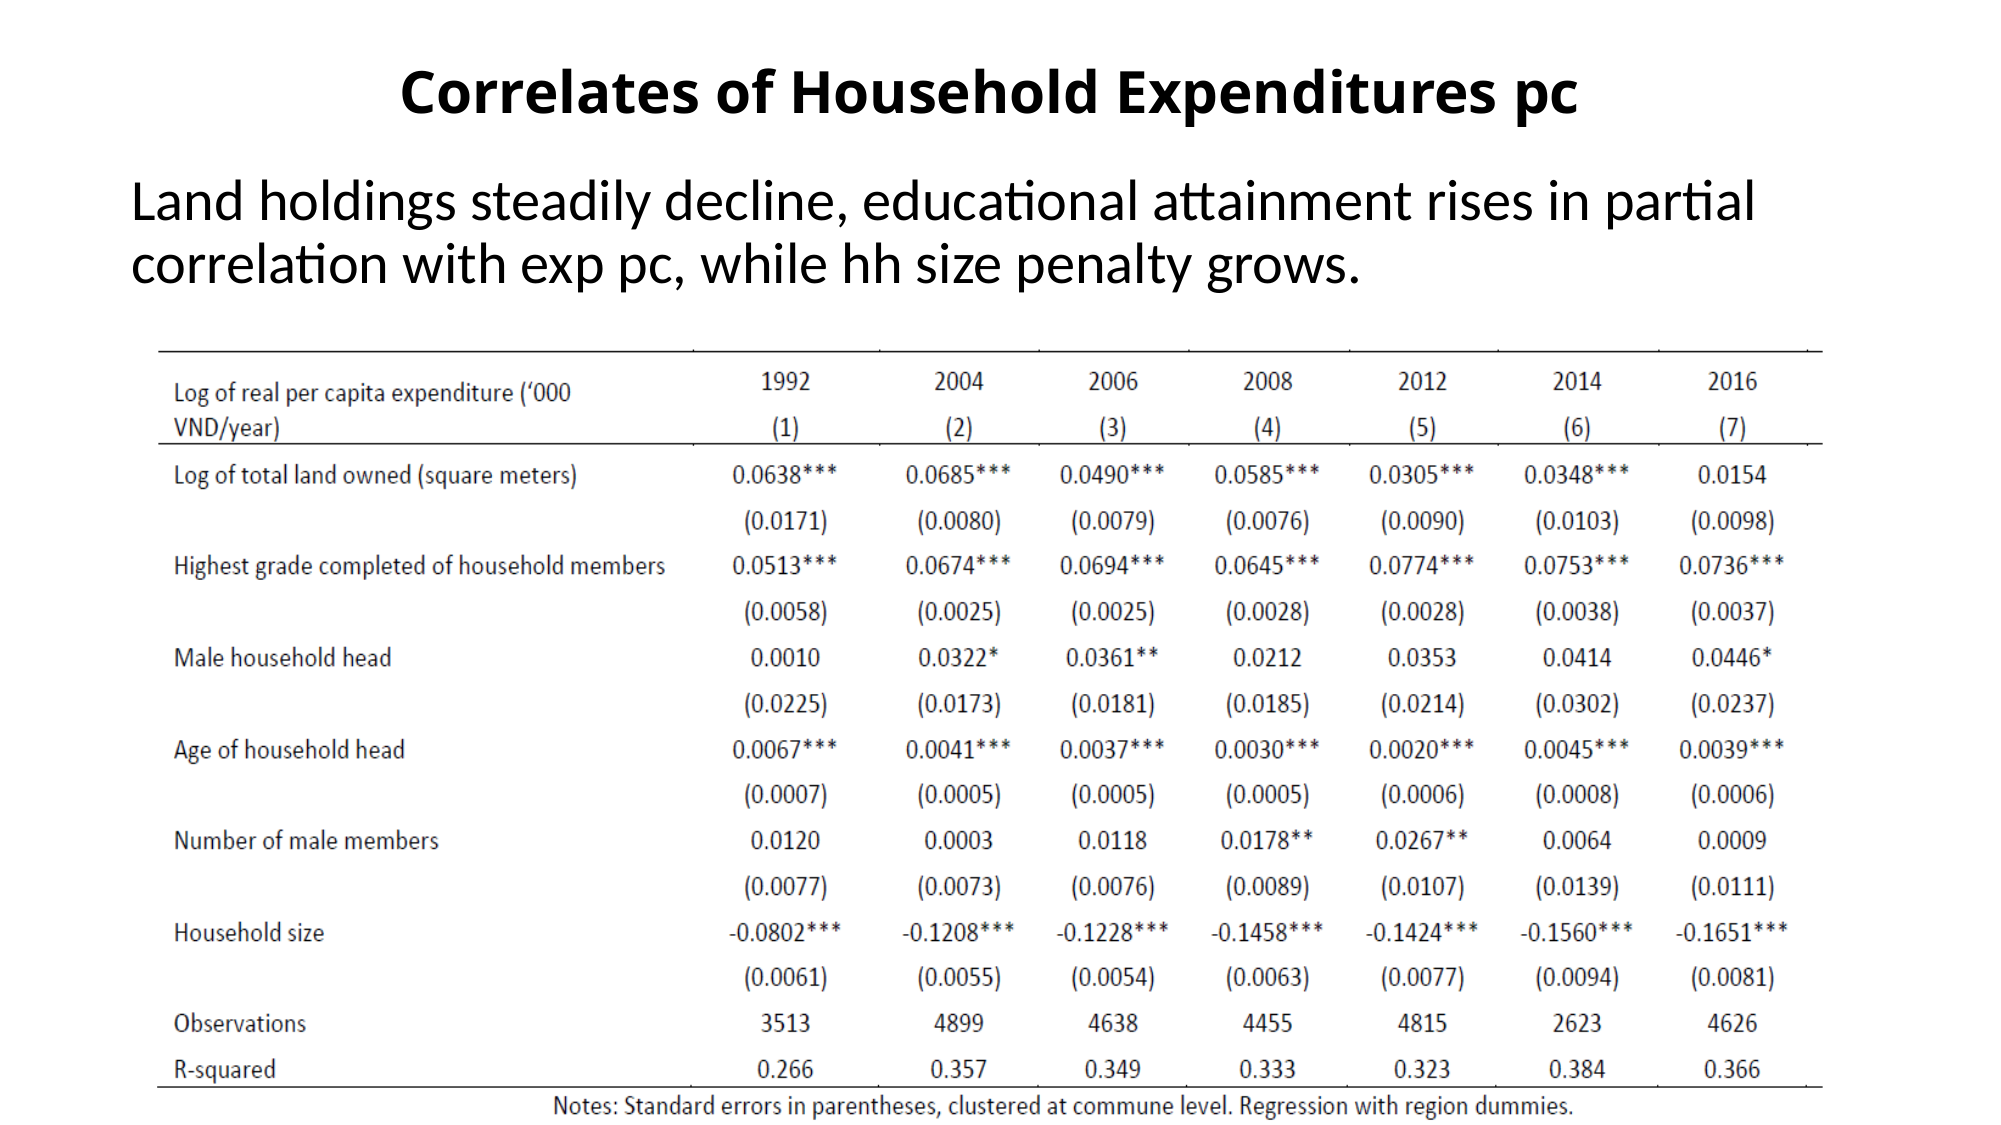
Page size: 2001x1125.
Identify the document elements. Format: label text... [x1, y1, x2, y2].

text_box Land holdings steadily decline, educational attainment rises in partial correlation with exp pc, while hh size penalty grows. [116, 162, 1975, 1107]
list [156, 333, 1823, 1125]
title Correlates of Household Expenditures pc [148, 27, 1831, 162]
